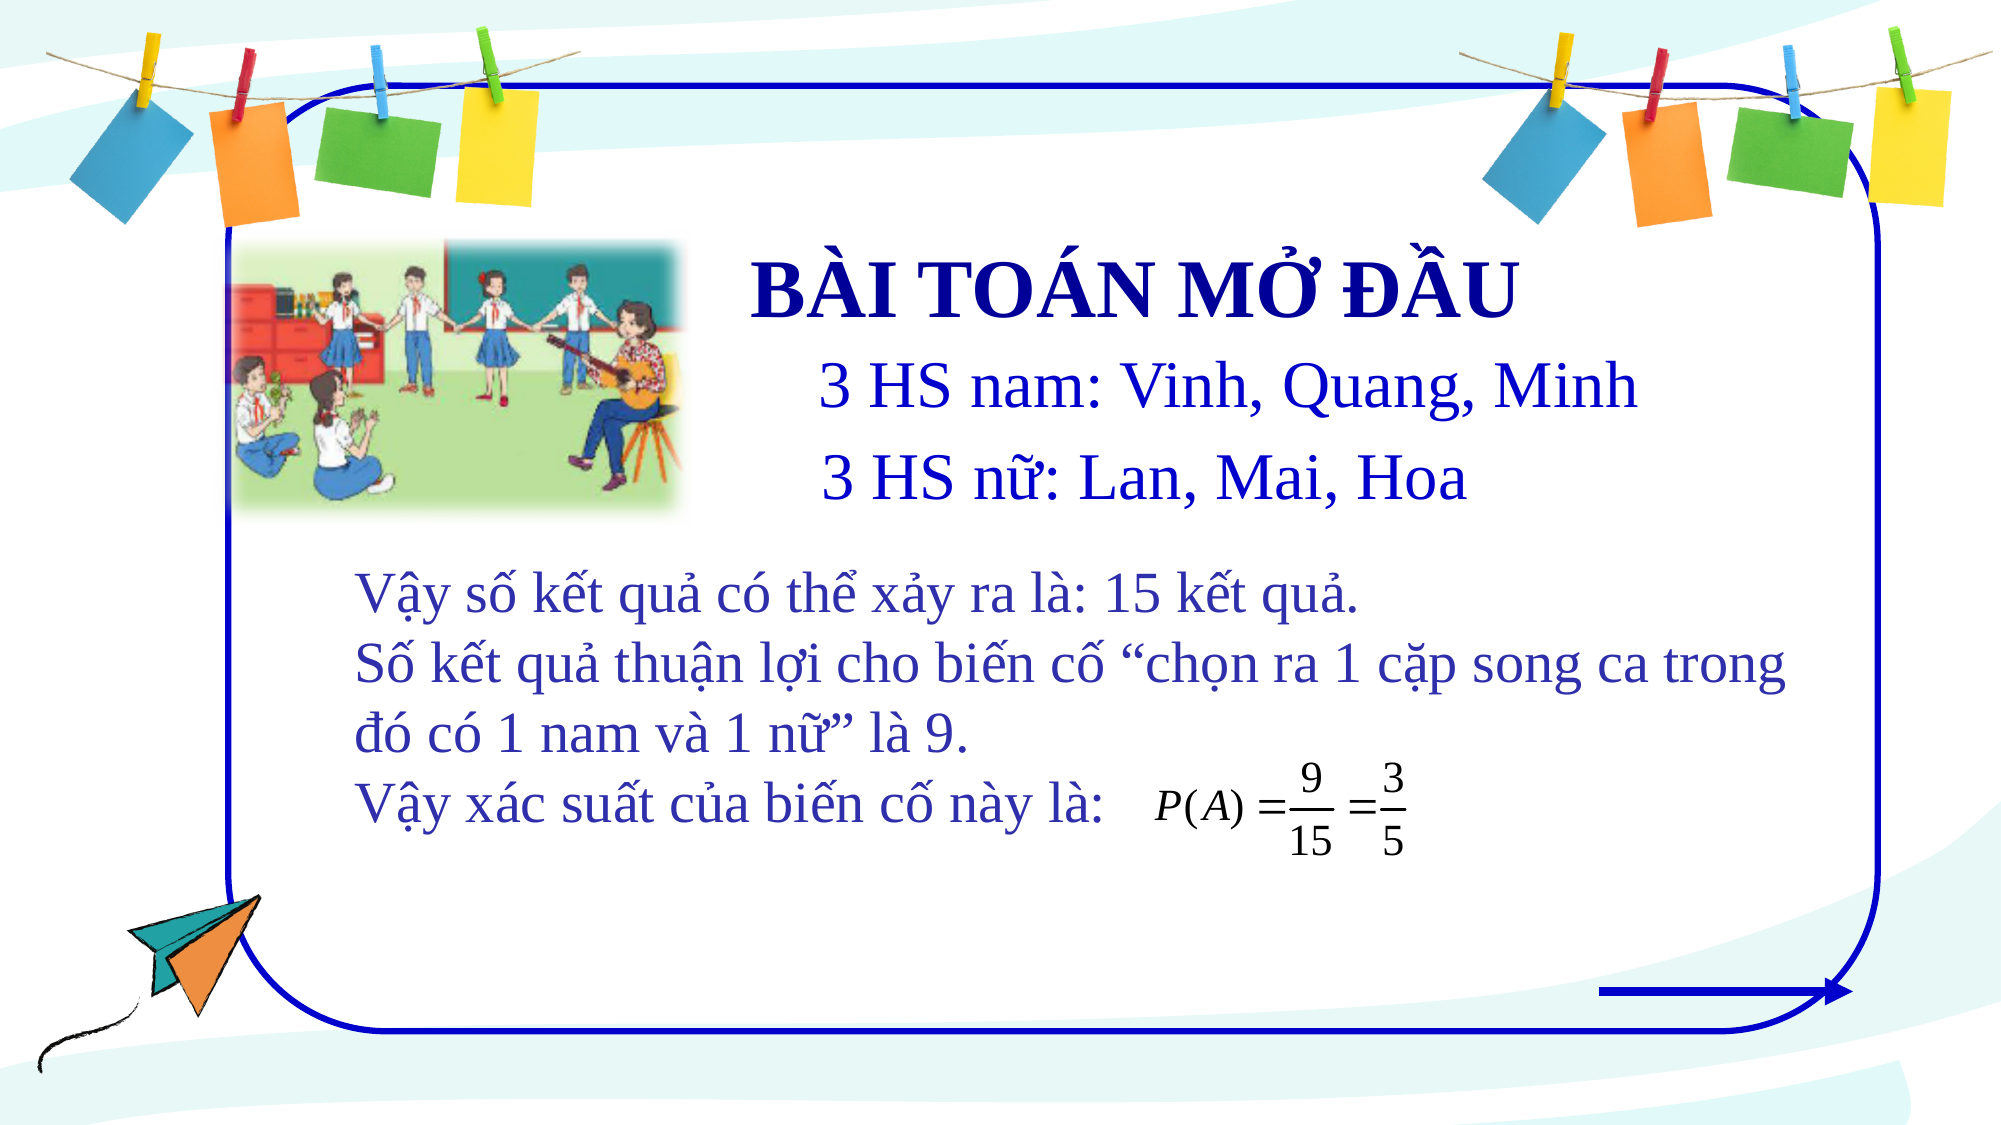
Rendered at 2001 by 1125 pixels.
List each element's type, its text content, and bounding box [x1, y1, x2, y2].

text_box Vậy số kết quả có thể xảy ra là: 15 kết quả. Số kết quả thuận lợi cho biến cố “chọn ra 1 cặp song ca trong đó có 1 nam và 1 nữ” là 9. Vậy xác suất của biến cố này là: [339, 547, 1853, 842]
picture [1459, 0, 1993, 283]
text_box BÀI TOÁN MỞ ĐẦU 3 HS nam: Vinh, Quang, Minh 3 HS nữ: Lan, Mai, Hoa [227, 84, 1879, 1033]
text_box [1146, 749, 1415, 866]
picture [46, 0, 693, 528]
picture [37, 894, 262, 1074]
